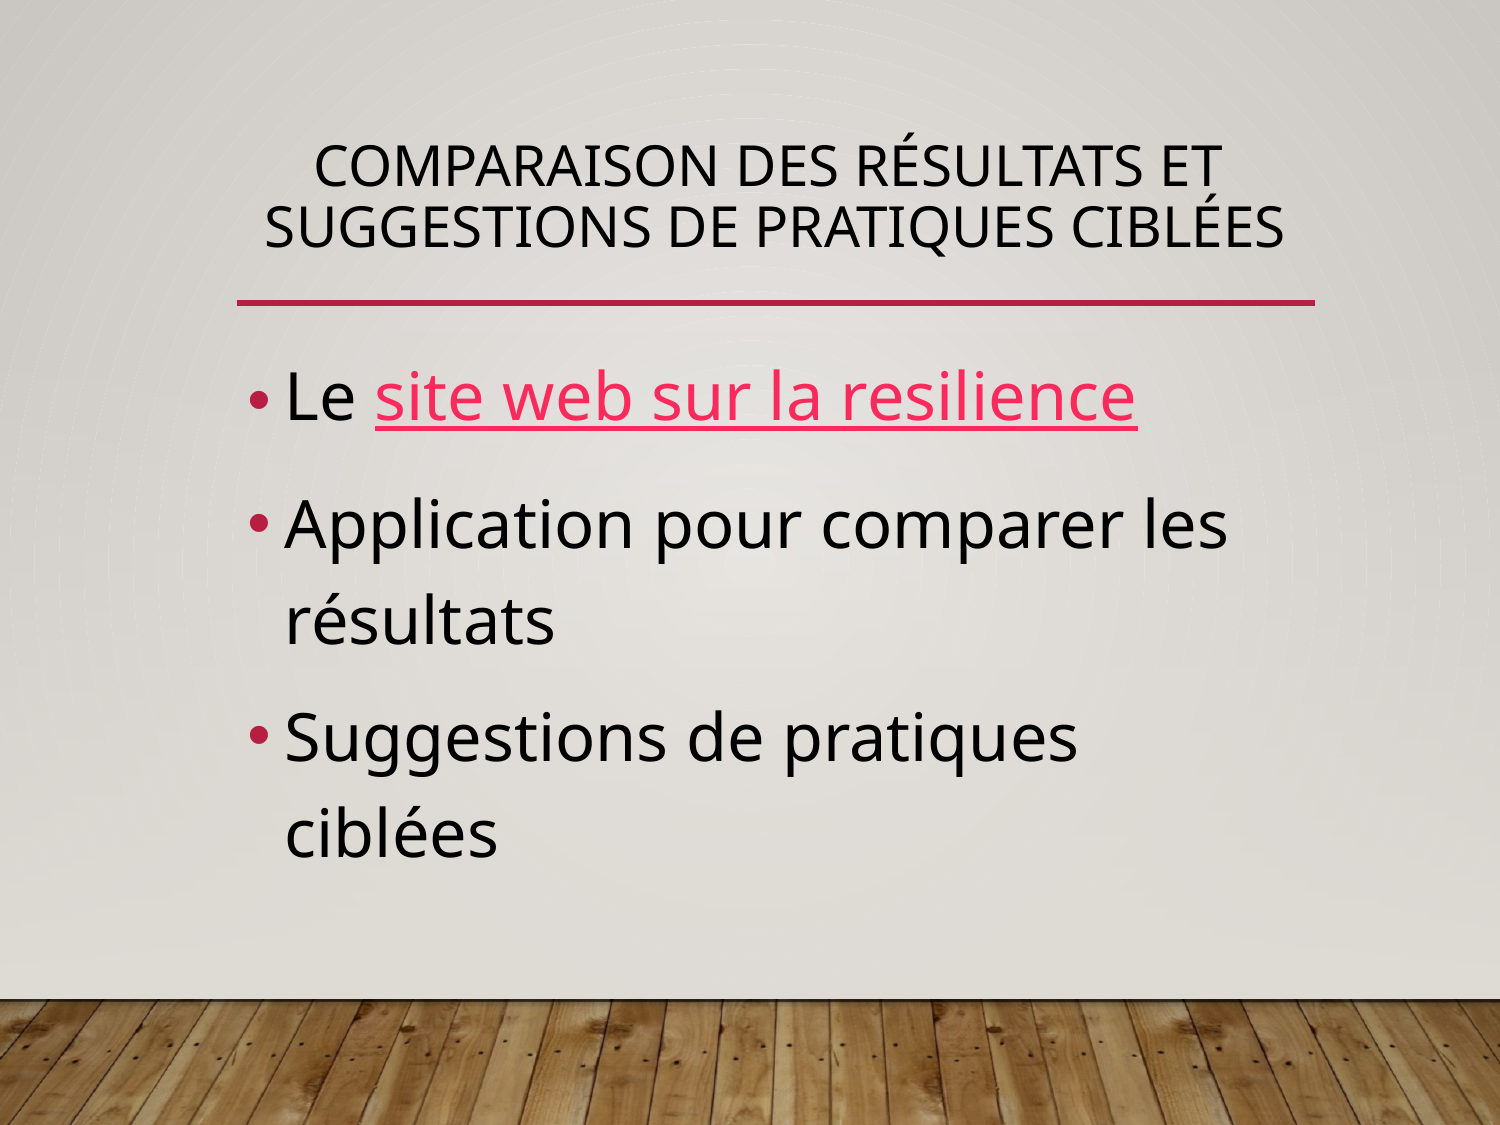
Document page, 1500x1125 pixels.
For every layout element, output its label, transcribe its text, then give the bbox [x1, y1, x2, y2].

list Le site web sur la resilience Application pour comparer les résultats Suggestions de pratiques ciblées [236, 330, 1315, 897]
title Comparaison des résultats et suggestions de pratiques ciblées [236, 131, 1315, 305]
picture [0, 999, 1500, 1125]
